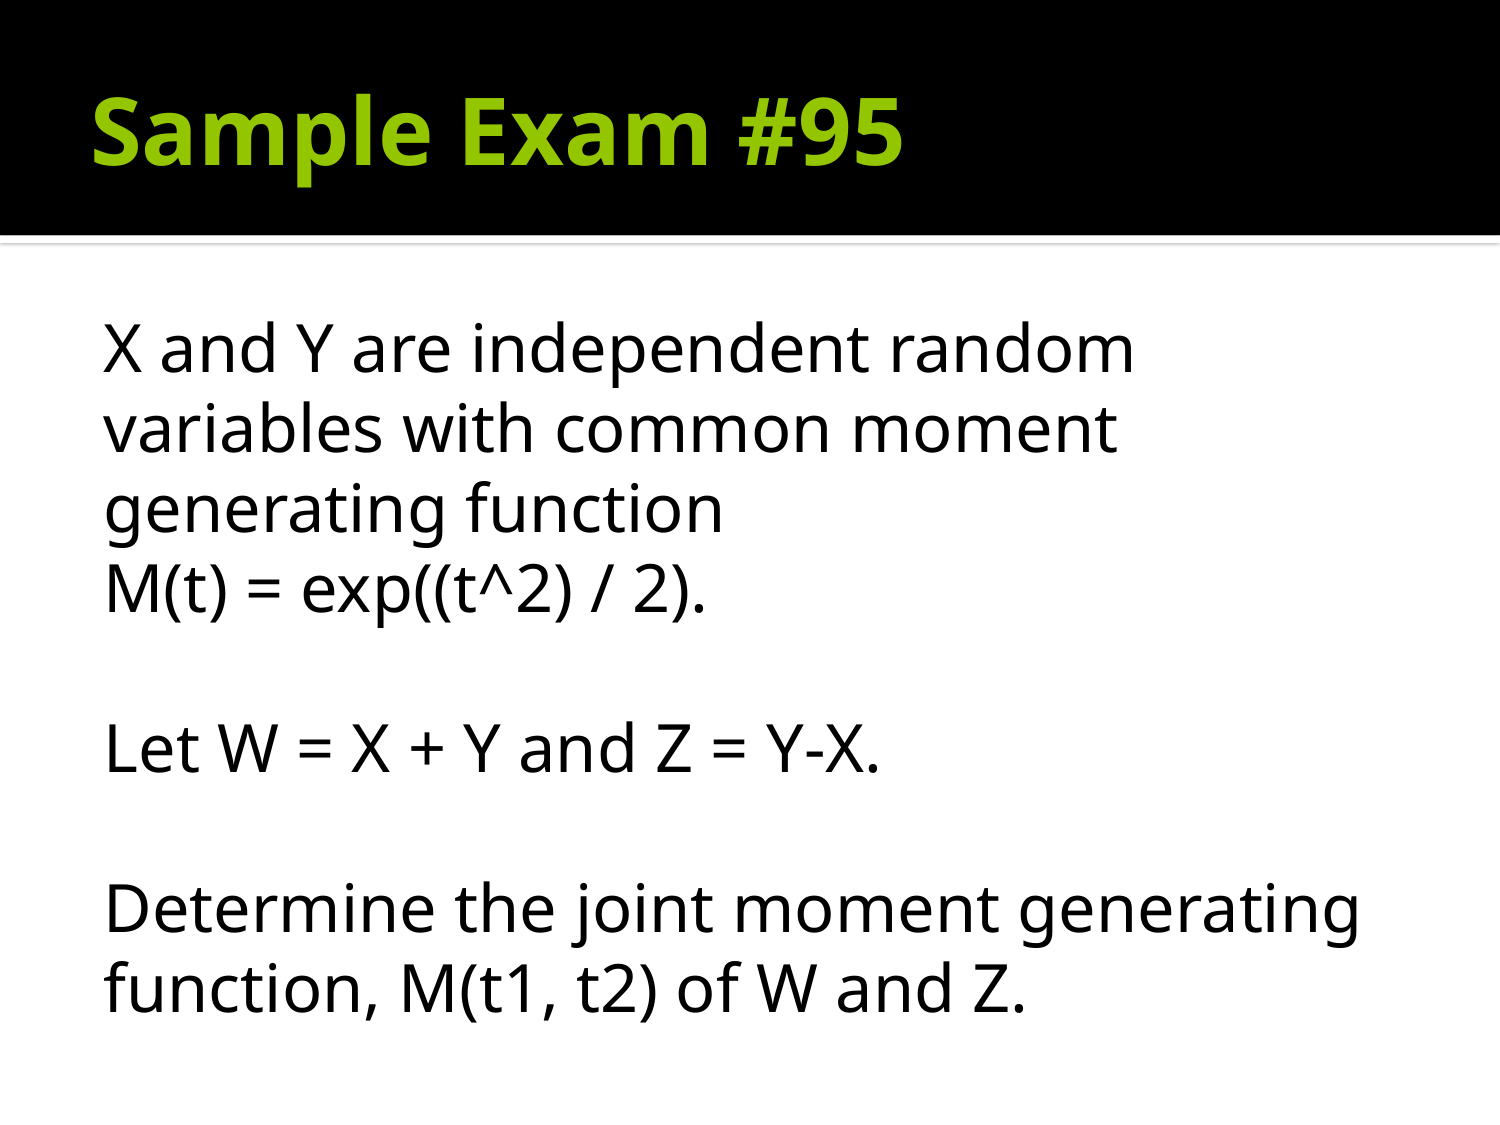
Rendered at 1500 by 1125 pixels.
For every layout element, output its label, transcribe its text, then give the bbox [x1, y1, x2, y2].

title Sample Exam #95 [75, 25, 1425, 231]
list X and Y are independent random variables with common moment generating function M(t) = exp((t^2) / 2). Let W = X + Y and Z = Y-X. Determine the joint moment generating function, M(t1, t2) of W and Z. [75, 291, 1425, 1050]
